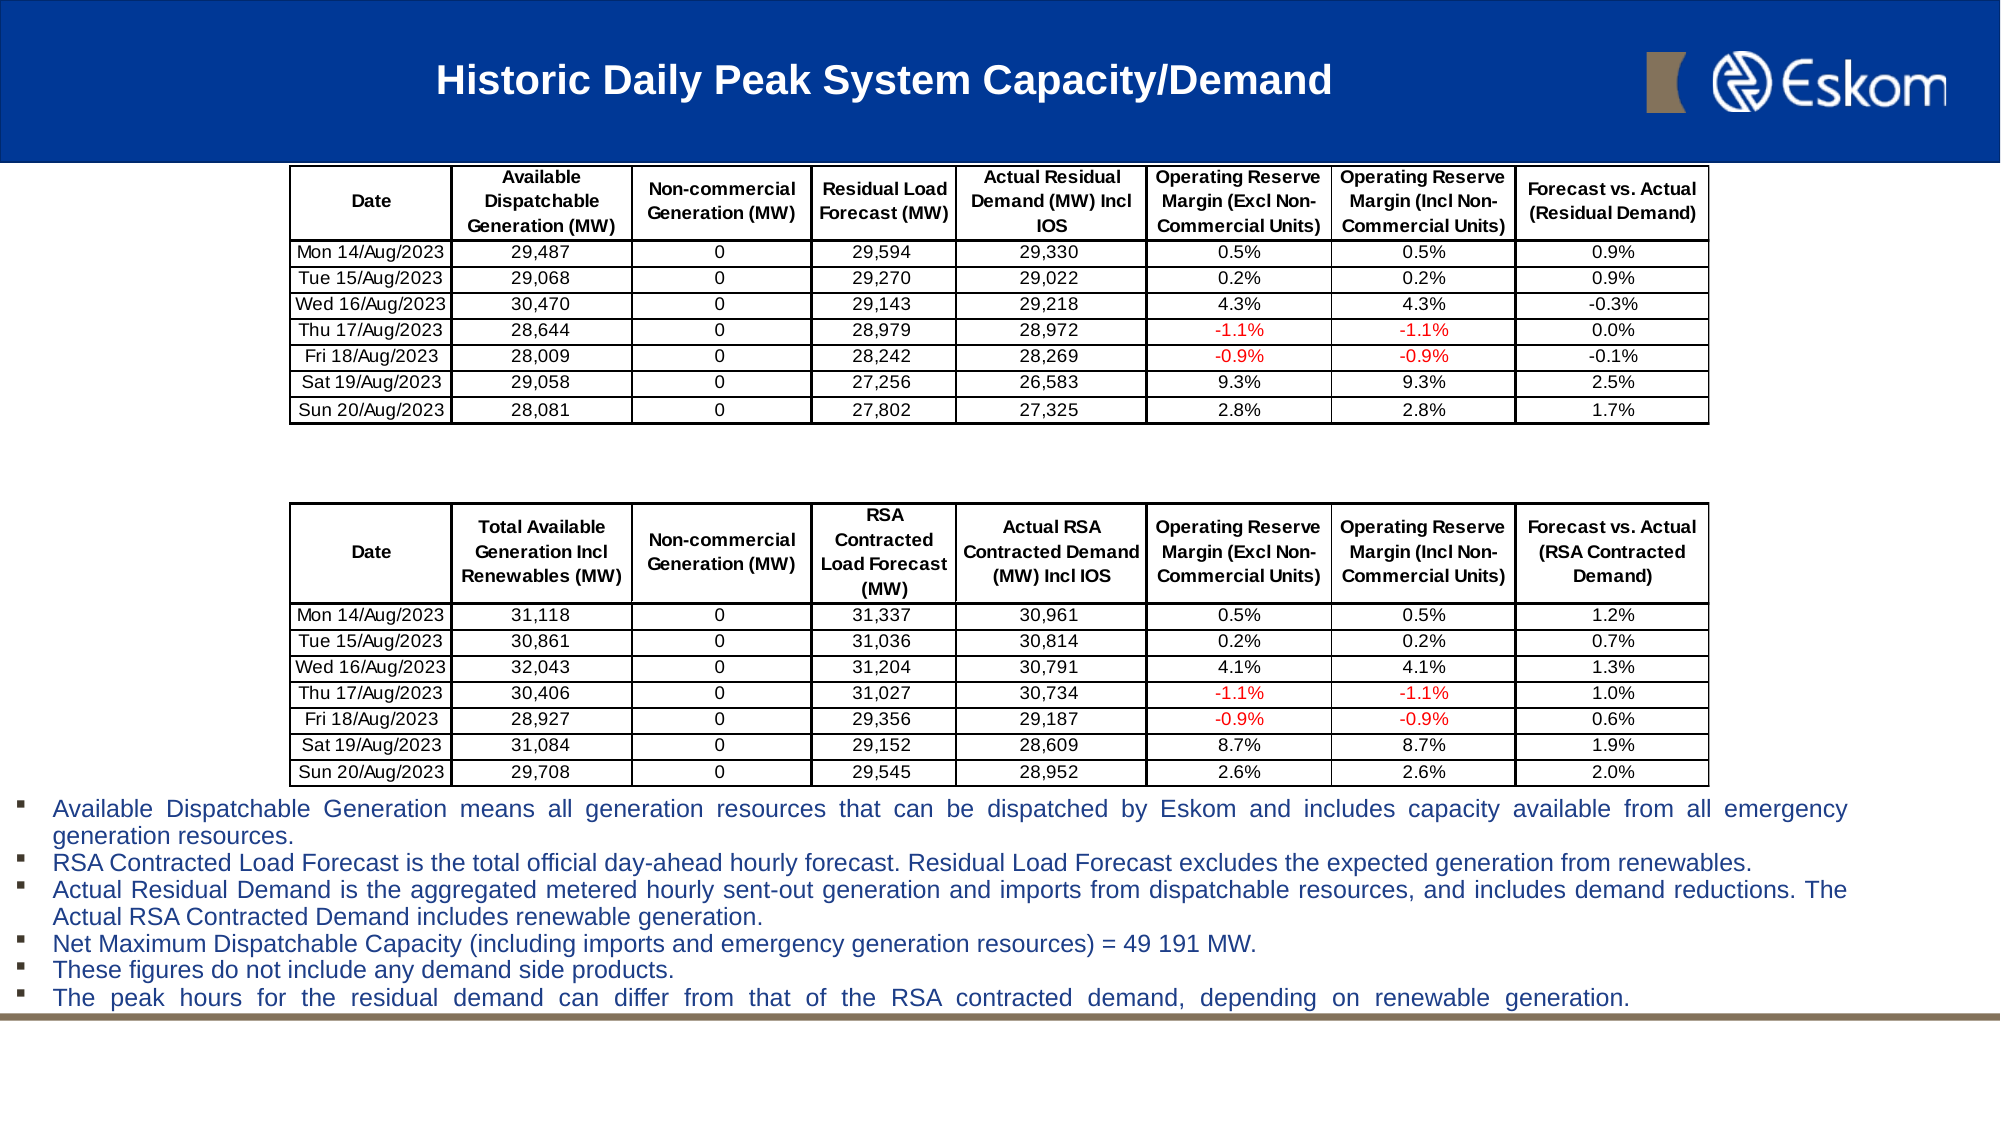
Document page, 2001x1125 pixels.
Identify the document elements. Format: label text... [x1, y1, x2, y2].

picture [289, 165, 1711, 789]
list Available Dispatchable Generation means all generation resources that can be dispatched by Eskom and includes capacity available from all emergency generation resources. RSA Contracted Load Forecast is the total official day-ahead hourly forecast. Residual Load Forecast excludes the expected generation from renewables. Actual Residual Demand is the aggregated metered hourly sent-out generation and imports from dispatchable resources, and includes demand reductions. The Actual RSA Contracted Demand includes renewable generation. Net Maximum Dispatchable Capacity (including imports and emergency generation resources) = 49 191 MW. These figures do not include any demand side products. The peak hours for the residual demand can differ from that of the RSA contracted demand, depending on renewable generation. [0, 788, 1868, 1125]
text_box Historic Daily Peak System Capacity/Demand [421, 27, 1391, 137]
